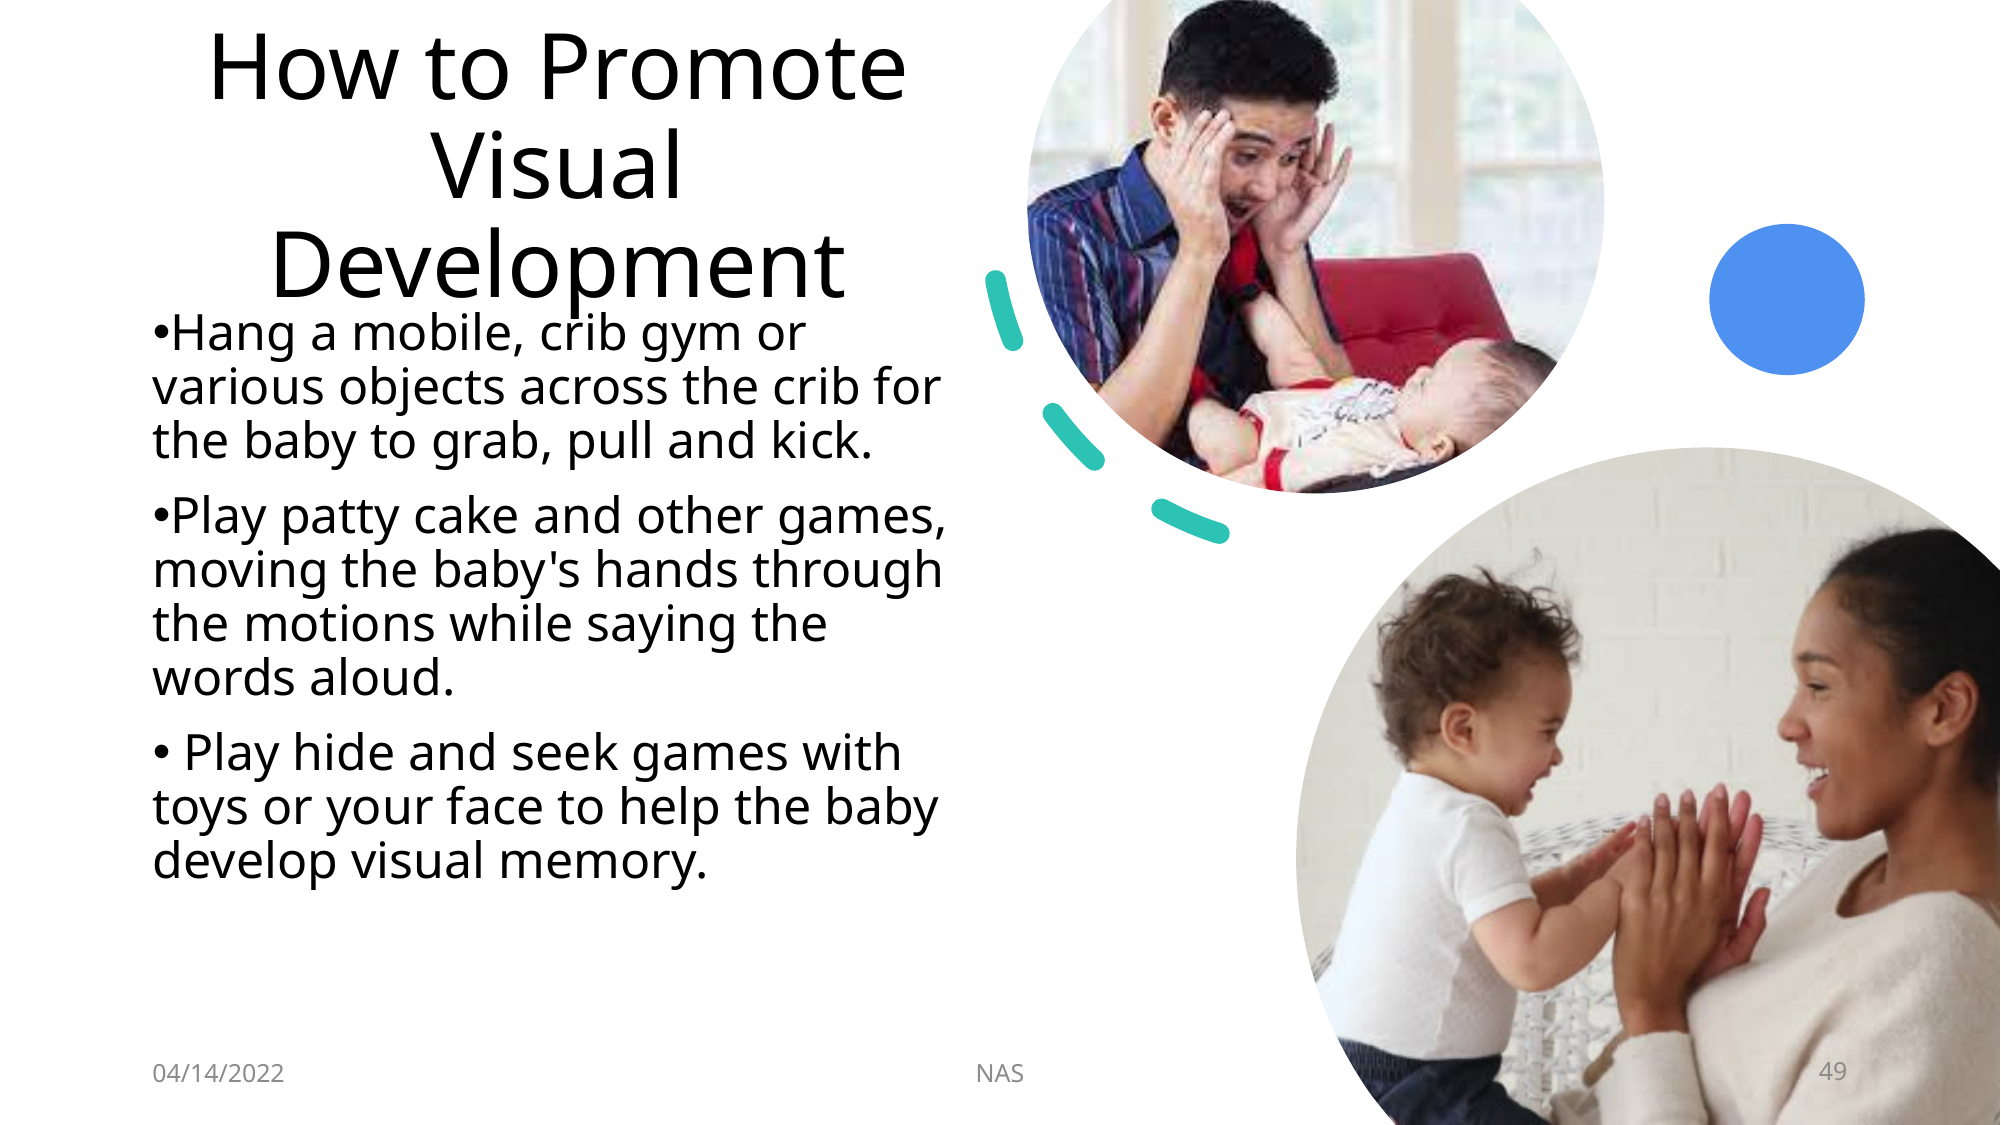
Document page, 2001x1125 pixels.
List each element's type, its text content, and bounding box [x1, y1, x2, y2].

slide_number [137, 1042, 588, 1103]
picture [1027, 0, 2000, 1125]
list Hang a mobile, crib gym or various objects across the crib for the baby to grab, pull and kick. Play patty cake and other games, moving the baby's hands through the motions while saying the words aloud. Play hide and seek games with toys or your face to help the baby develop visual memory. [138, 299, 974, 1014]
title How to Promote Visual Development [138, 60, 978, 278]
footer NAS [662, 1042, 1296, 1103]
